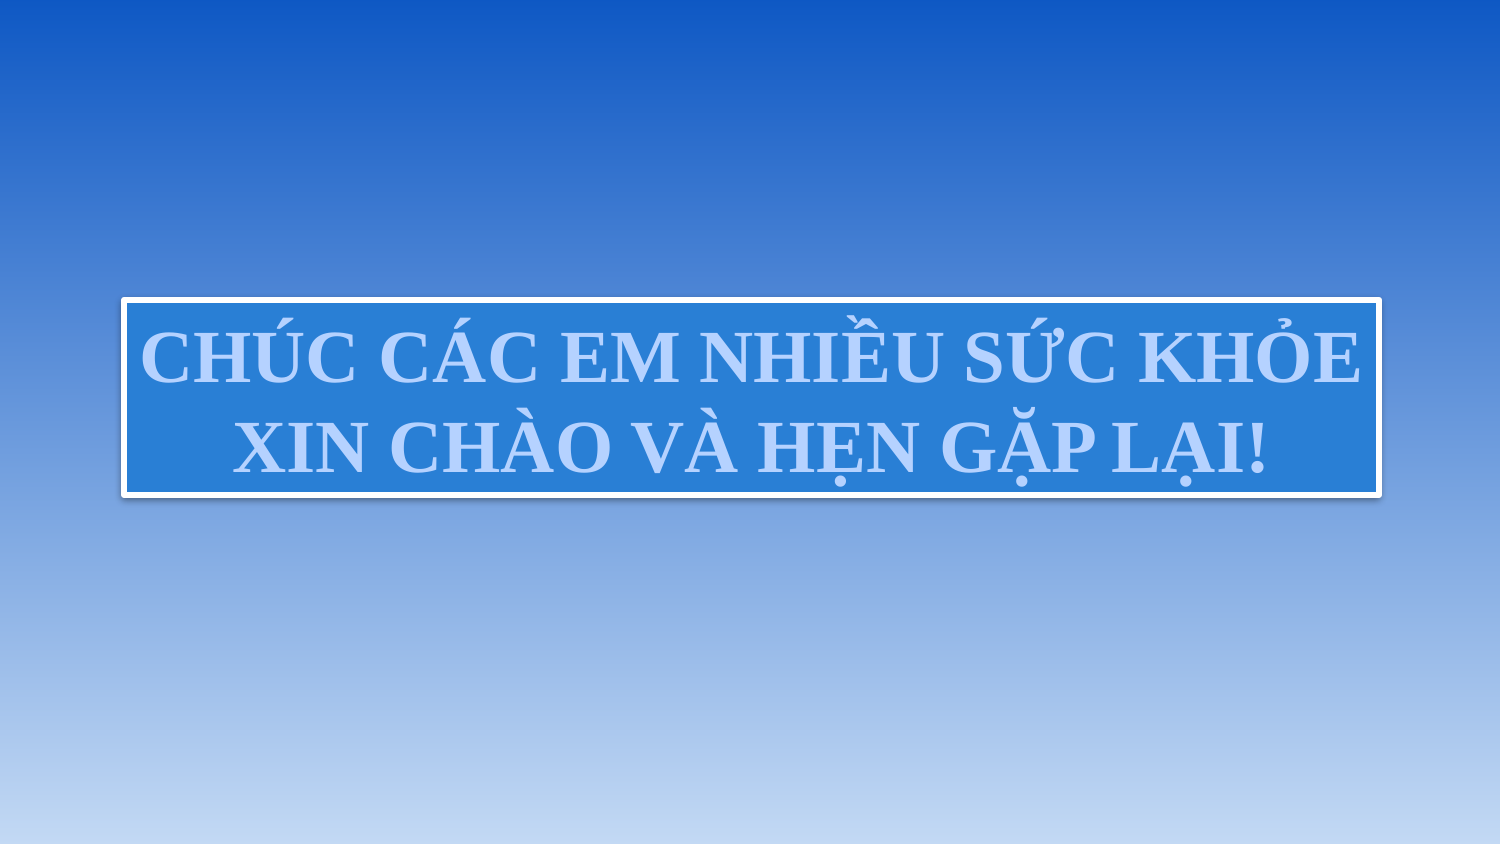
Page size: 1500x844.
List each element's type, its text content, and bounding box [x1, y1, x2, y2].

text_box CHÚC CÁC EM NHIỀU SỨC KHỎE XIN CHÀO VÀ HẸN GẶP LẠI! [121, 297, 1382, 498]
